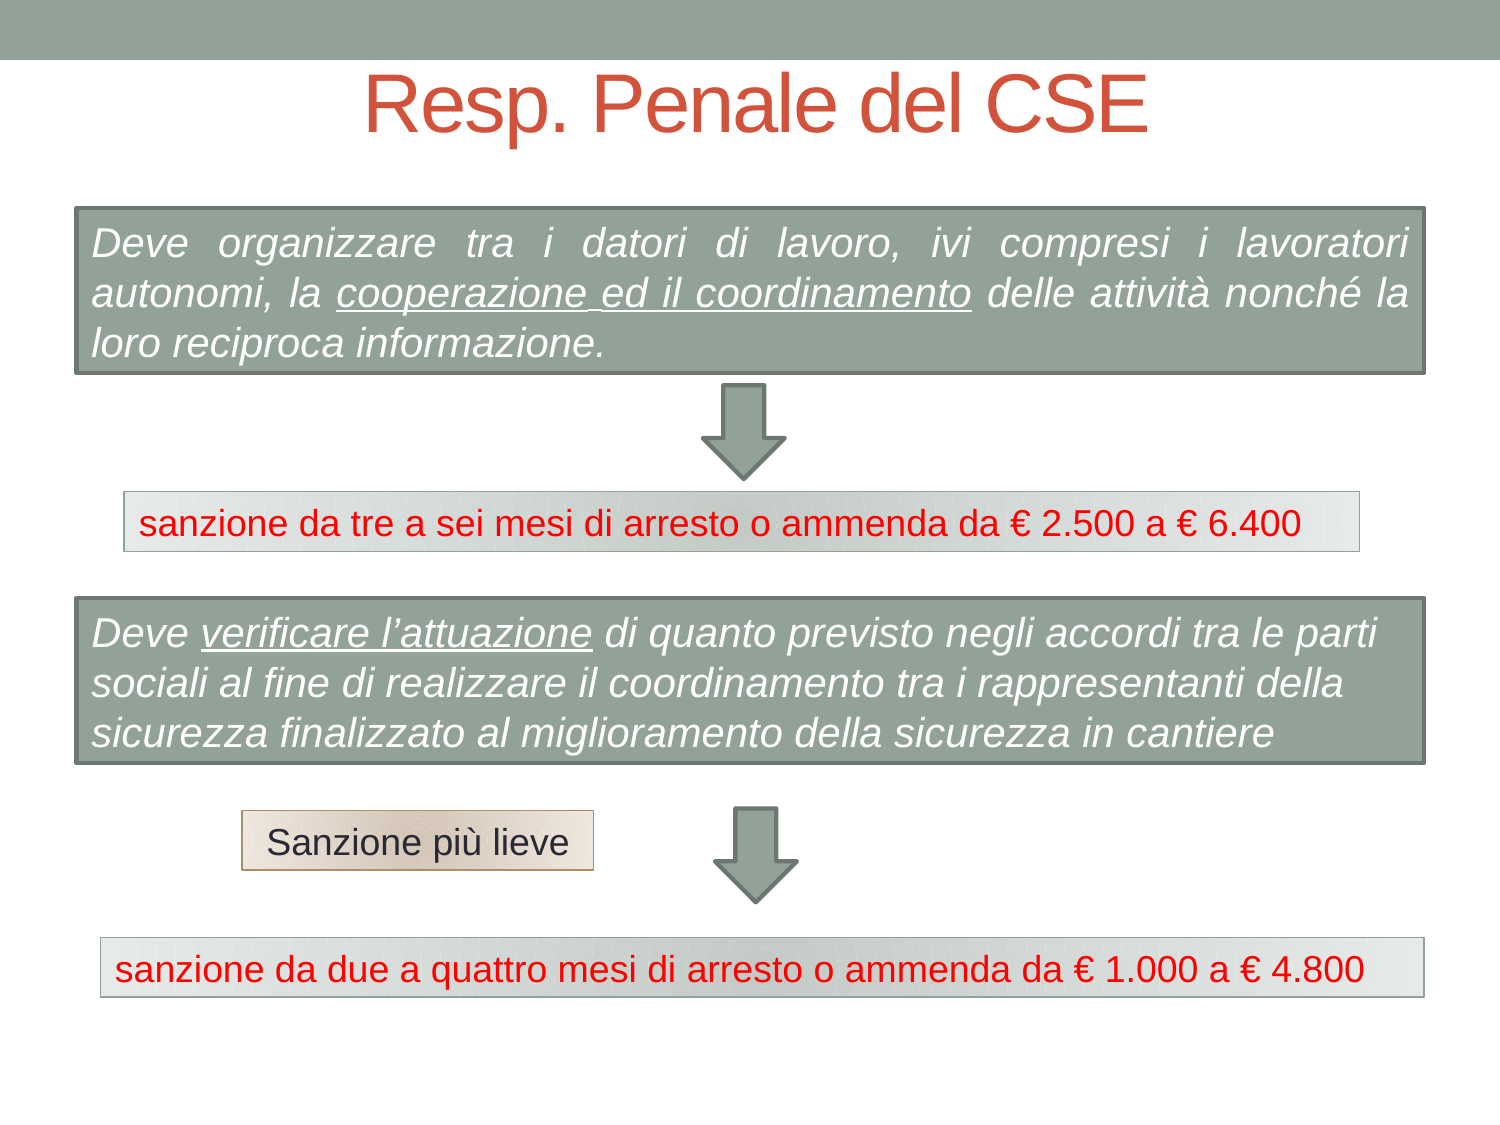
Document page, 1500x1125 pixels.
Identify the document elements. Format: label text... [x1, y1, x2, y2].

text_box [712, 806, 799, 905]
title Resp. Penale del CSE [82, 23, 1432, 176]
text_box sanzione da due a quattro mesi di arresto o ammenda da € 1.000 a € 4.800 [100, 937, 1425, 998]
text_box Sanzione più lieve [241, 810, 594, 871]
text_box sanzione da tre a sei mesi di arresto o ammenda da € 2.500 a € 6.400 [123, 491, 1360, 552]
text_box Deve organizzare tra i datori di lavoro, ivi compresi i lavoratori autonomi, la cooperazione ed il coordinamento delle attività nonché la loro reciproca informazione. [74, 206, 1426, 375]
text_box [700, 383, 787, 482]
text_box Deve verificare l’attuazione di quanto previsto negli accordi tra le parti sociali al fine di realizzare il coordinamento tra i rappresentanti della sicurezza finalizzato al miglioramento della sicurezza in cantiere [74, 596, 1426, 765]
